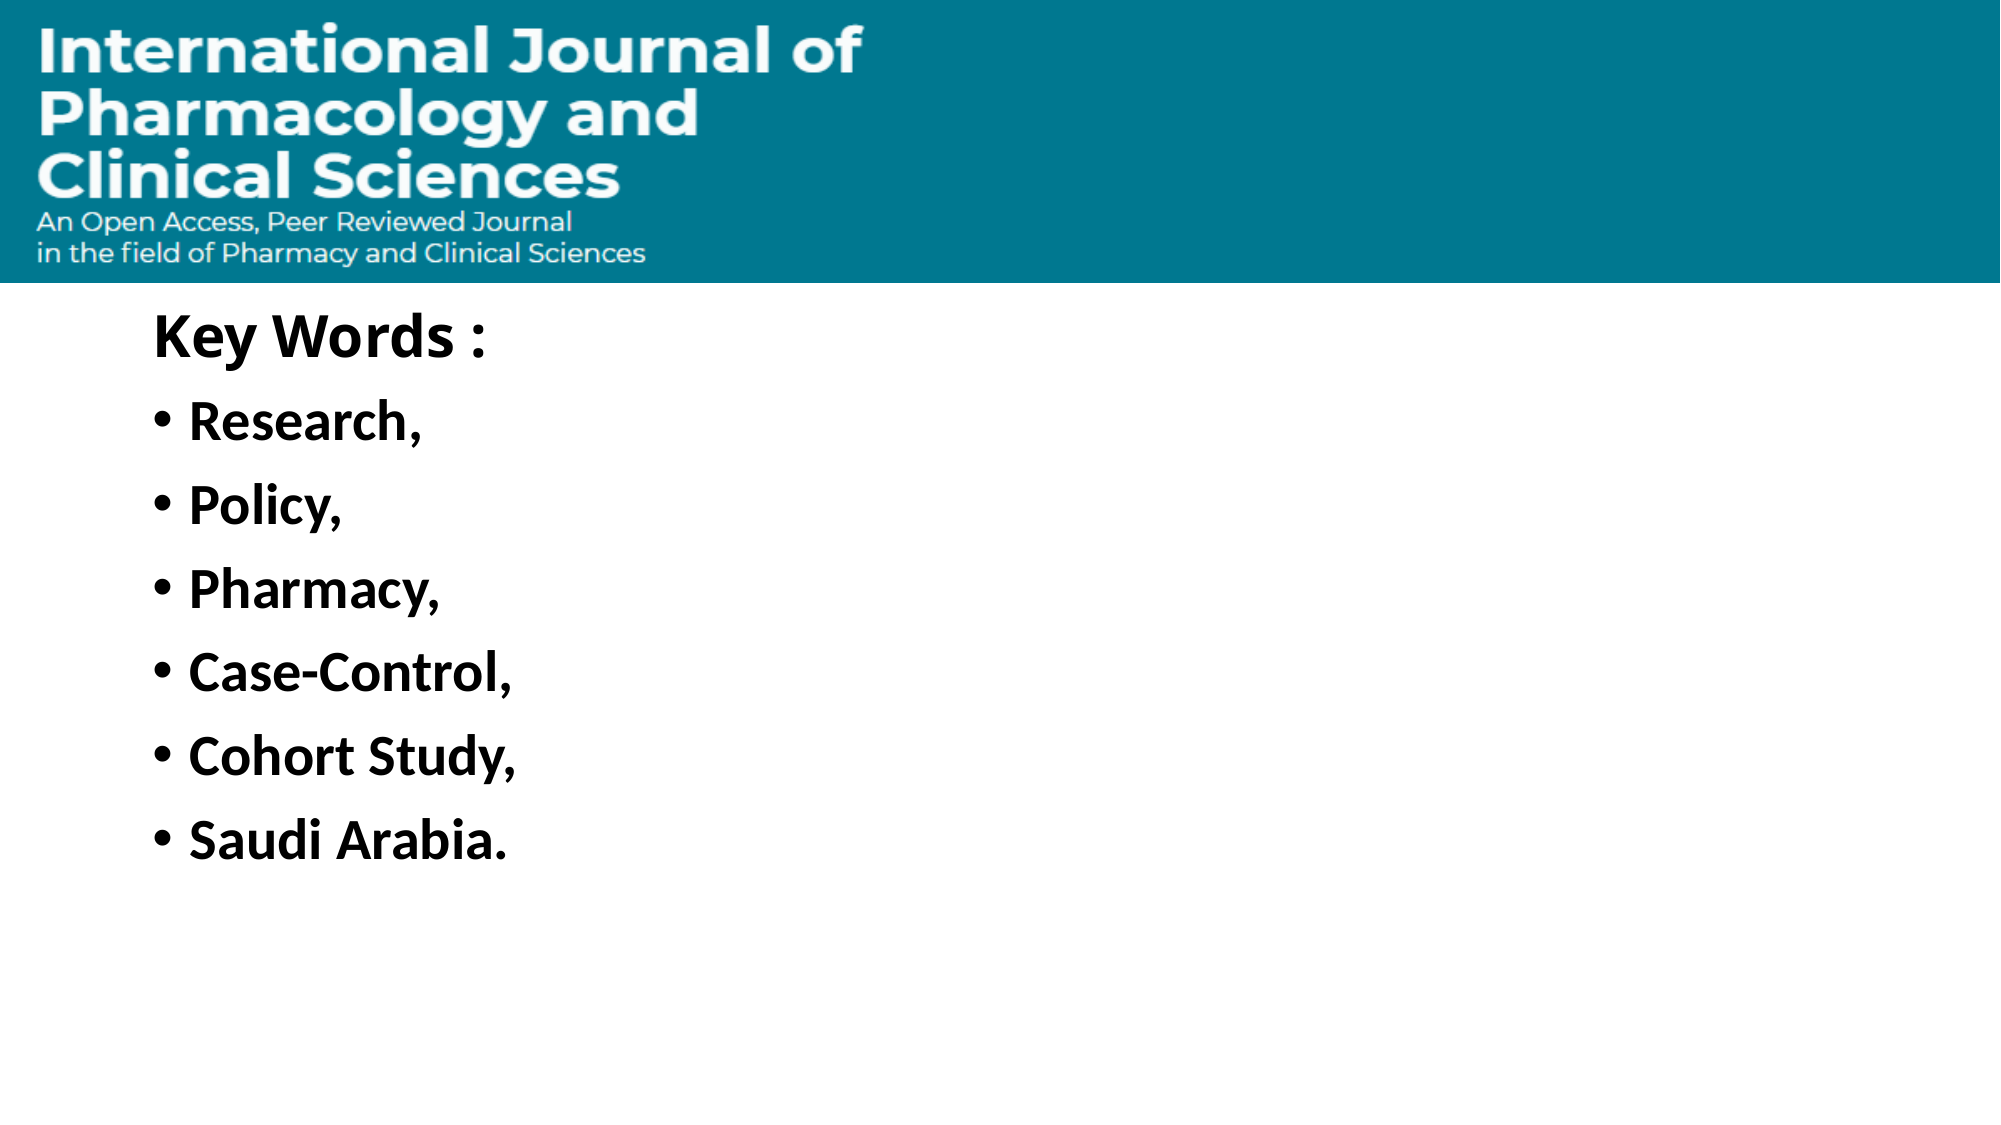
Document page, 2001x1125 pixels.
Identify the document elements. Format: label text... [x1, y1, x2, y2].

list Key Words : Research, Policy, Pharmacy, Case-Control, Cohort Study, Saudi Arabia. [137, 299, 1863, 1014]
picture [0, 0, 2000, 283]
